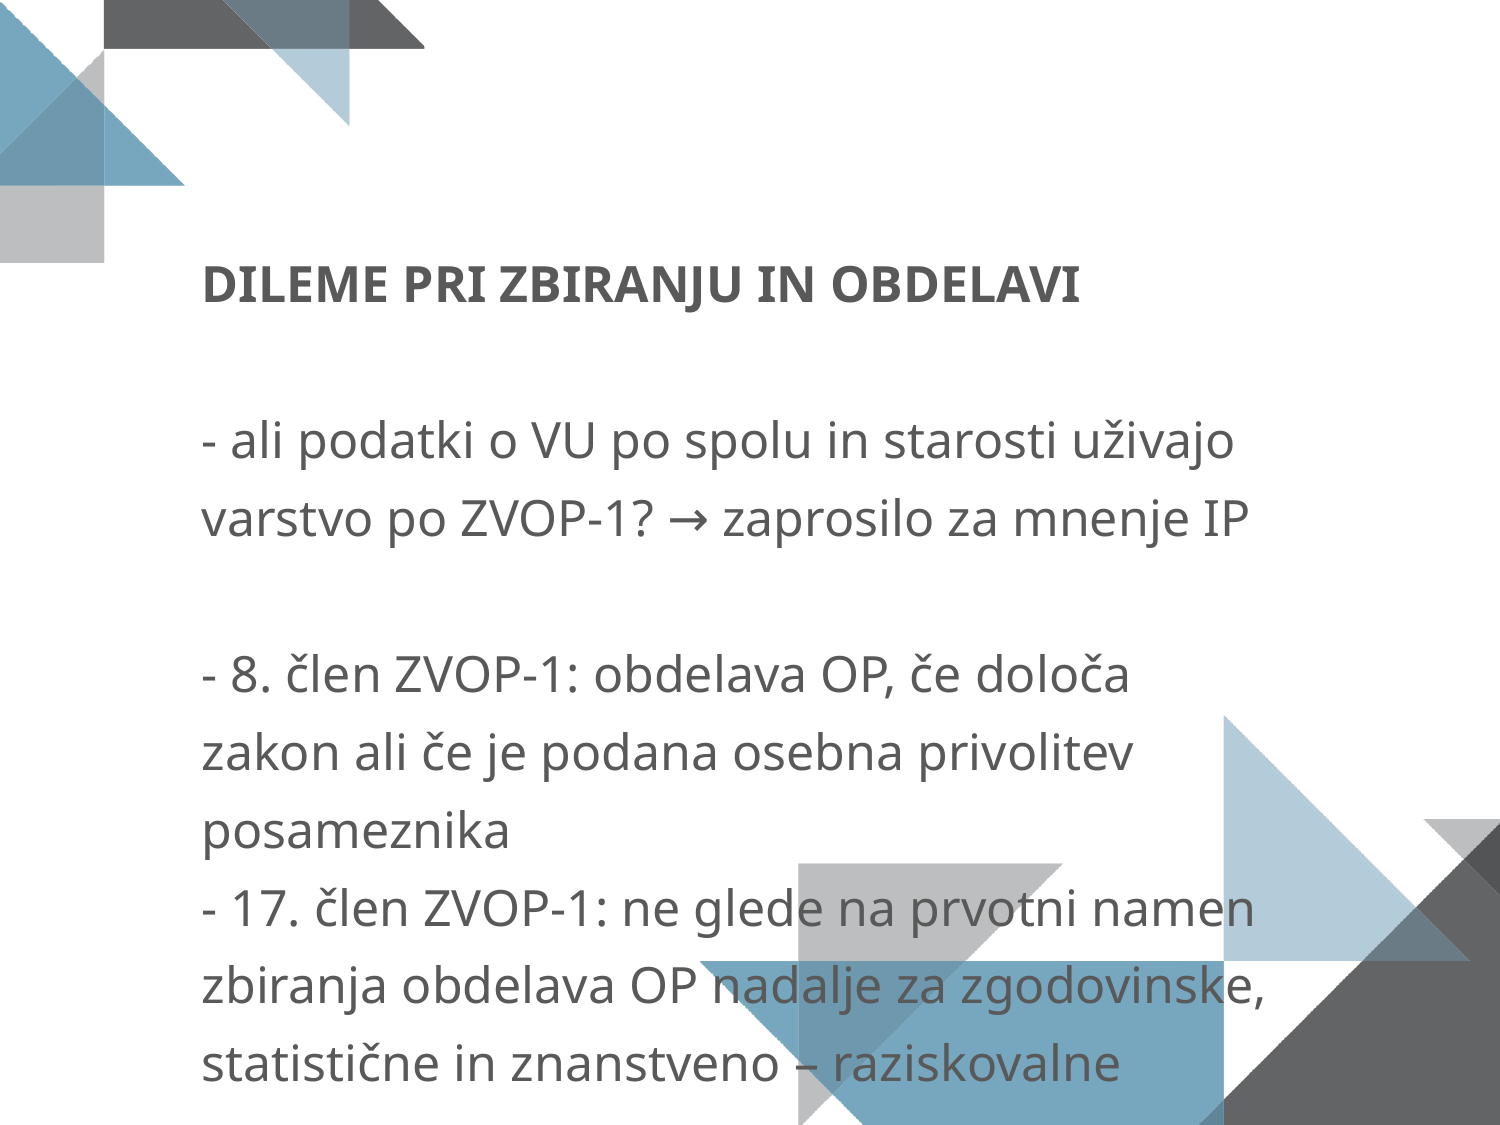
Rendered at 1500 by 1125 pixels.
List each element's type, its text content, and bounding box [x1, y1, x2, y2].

title DILEME PRI ZBIRANJU IN OBDELAVI - ali podatki o VU po spolu in starosti uživajo varstvo po ZVOP-1? → zaprosilo za mnenje IP - 8. člen ZVOP-1: obdelava OP, če določa zakon ali če je podana osebna privolitev posameznika - 17. člen ZVOP-1: ne glede na prvotni namen zbiranja obdelava OP nadalje za zgodovinske, statistične in znanstveno – raziskovalne namene [201, 234, 1278, 1044]
picture [699, 715, 1500, 1125]
picture [0, 0, 425, 264]
